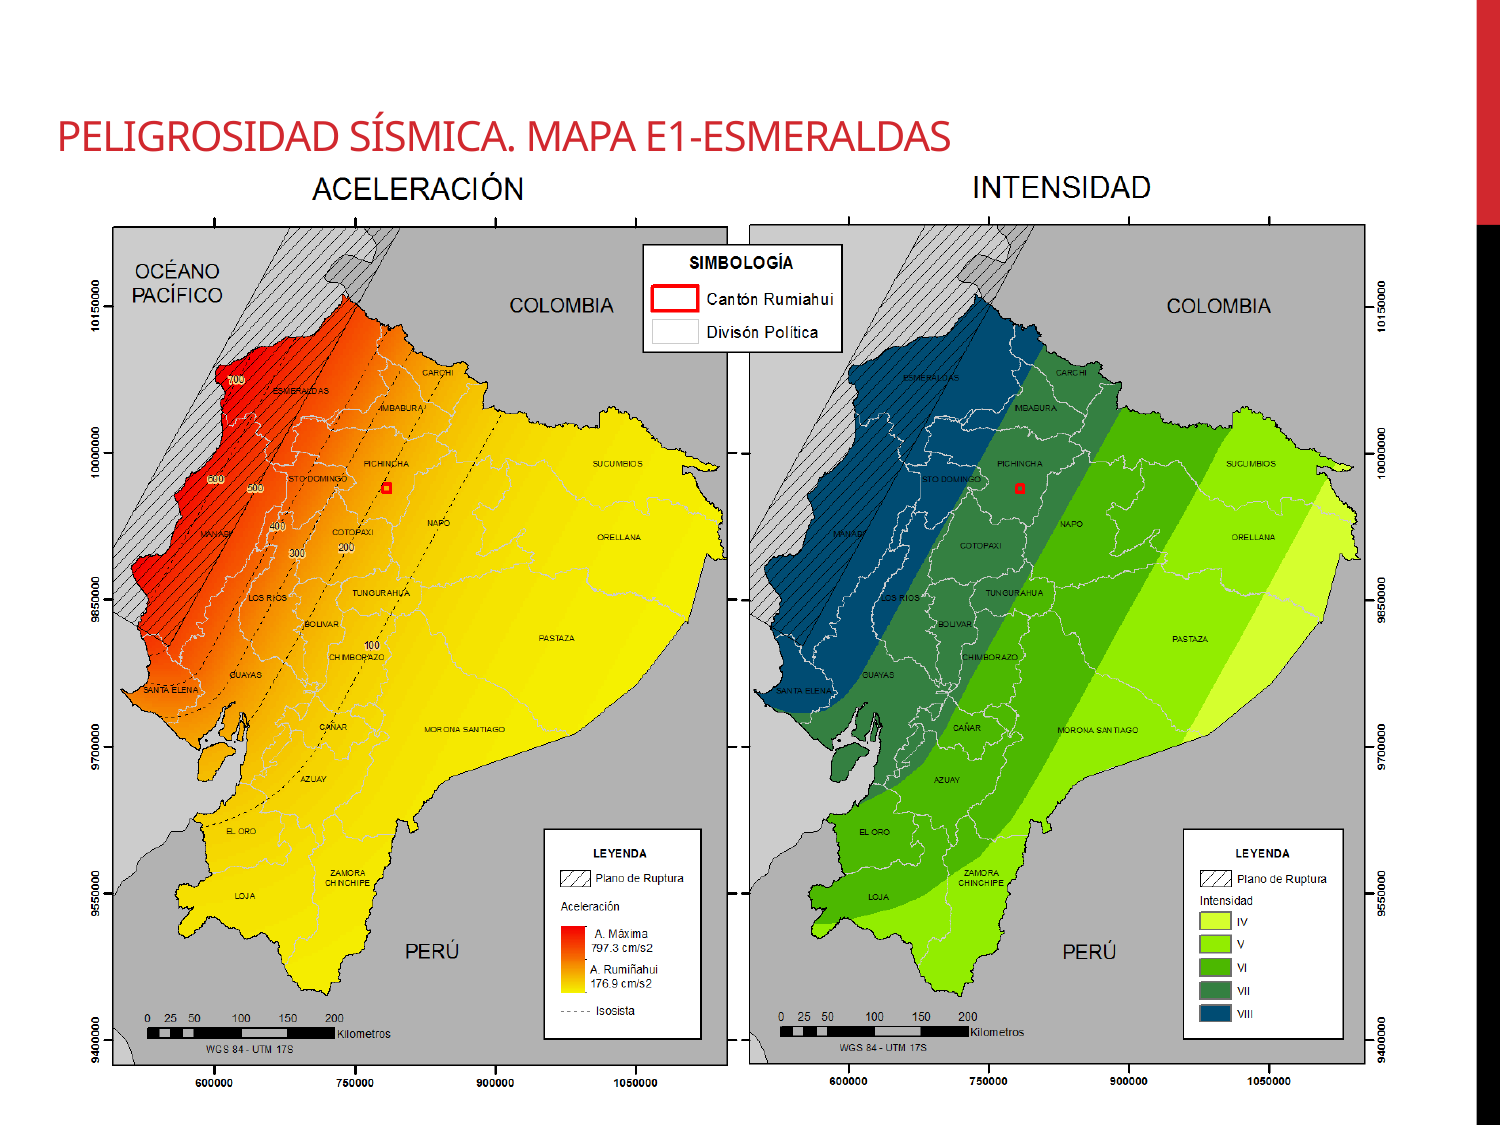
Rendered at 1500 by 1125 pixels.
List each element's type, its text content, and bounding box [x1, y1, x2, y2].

text_box PELIGROSIDAD SÍSMICA. Mapa e1-esmeraldas [41, 101, 992, 168]
picture [79, 168, 1401, 1095]
